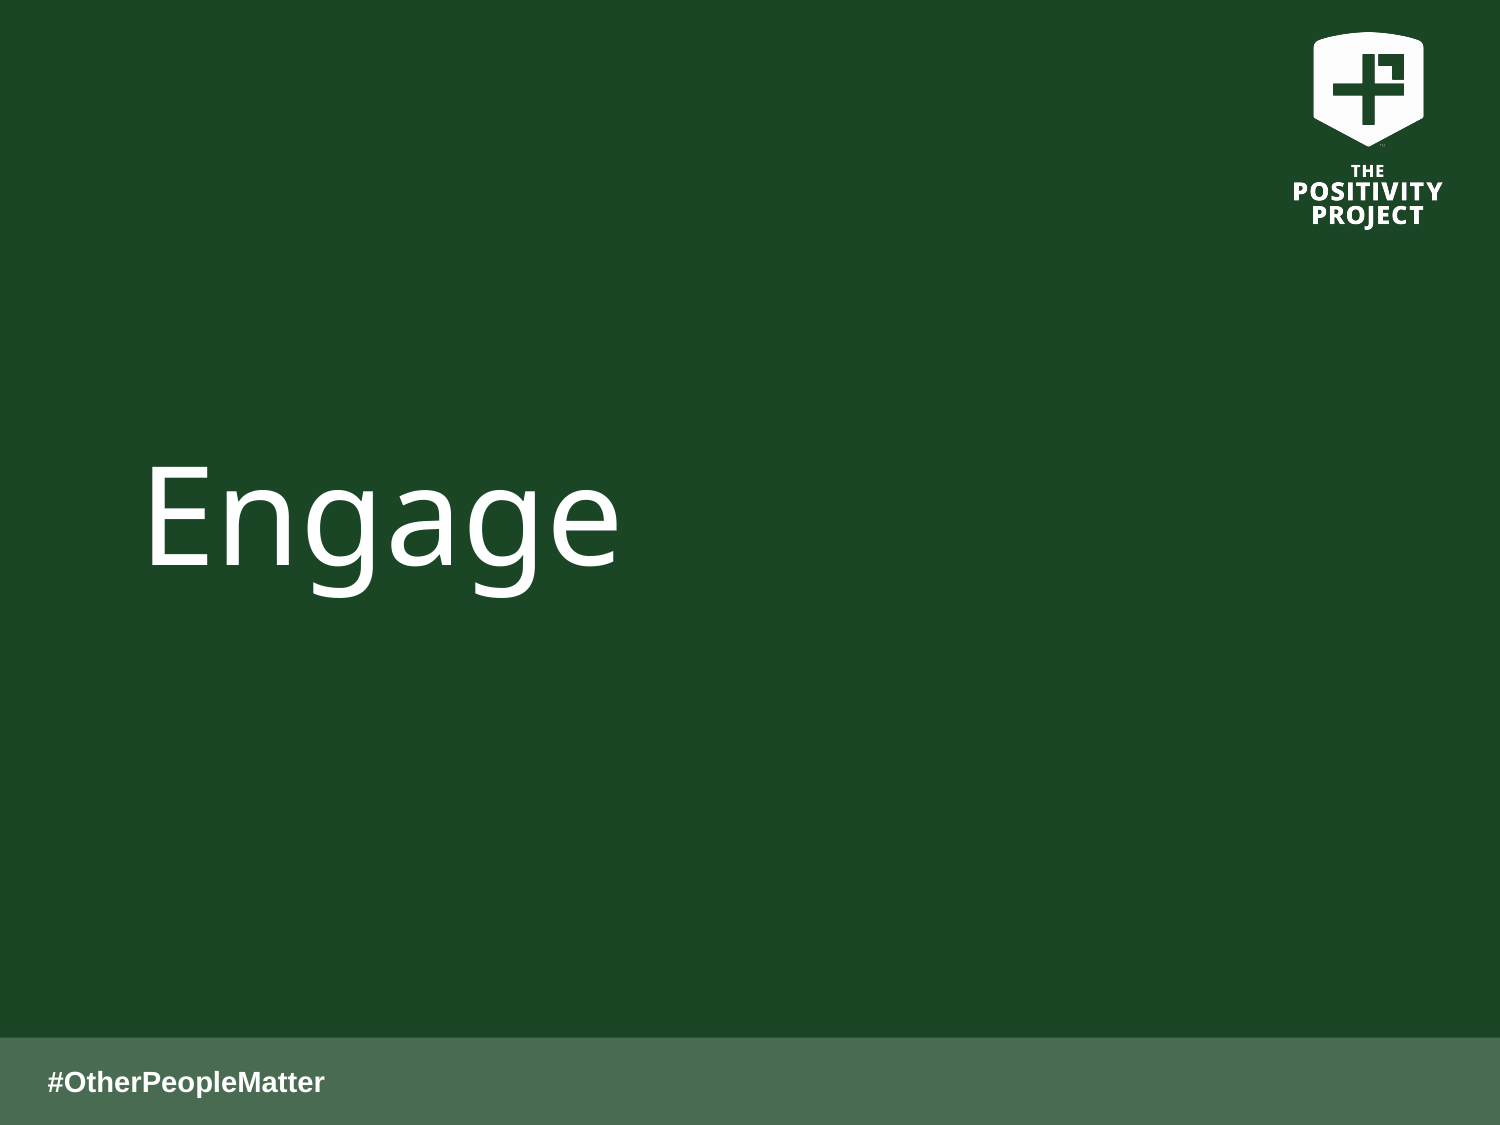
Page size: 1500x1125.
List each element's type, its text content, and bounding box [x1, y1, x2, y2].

picture [1294, 32, 1443, 230]
title Engage [139, 98, 1238, 994]
